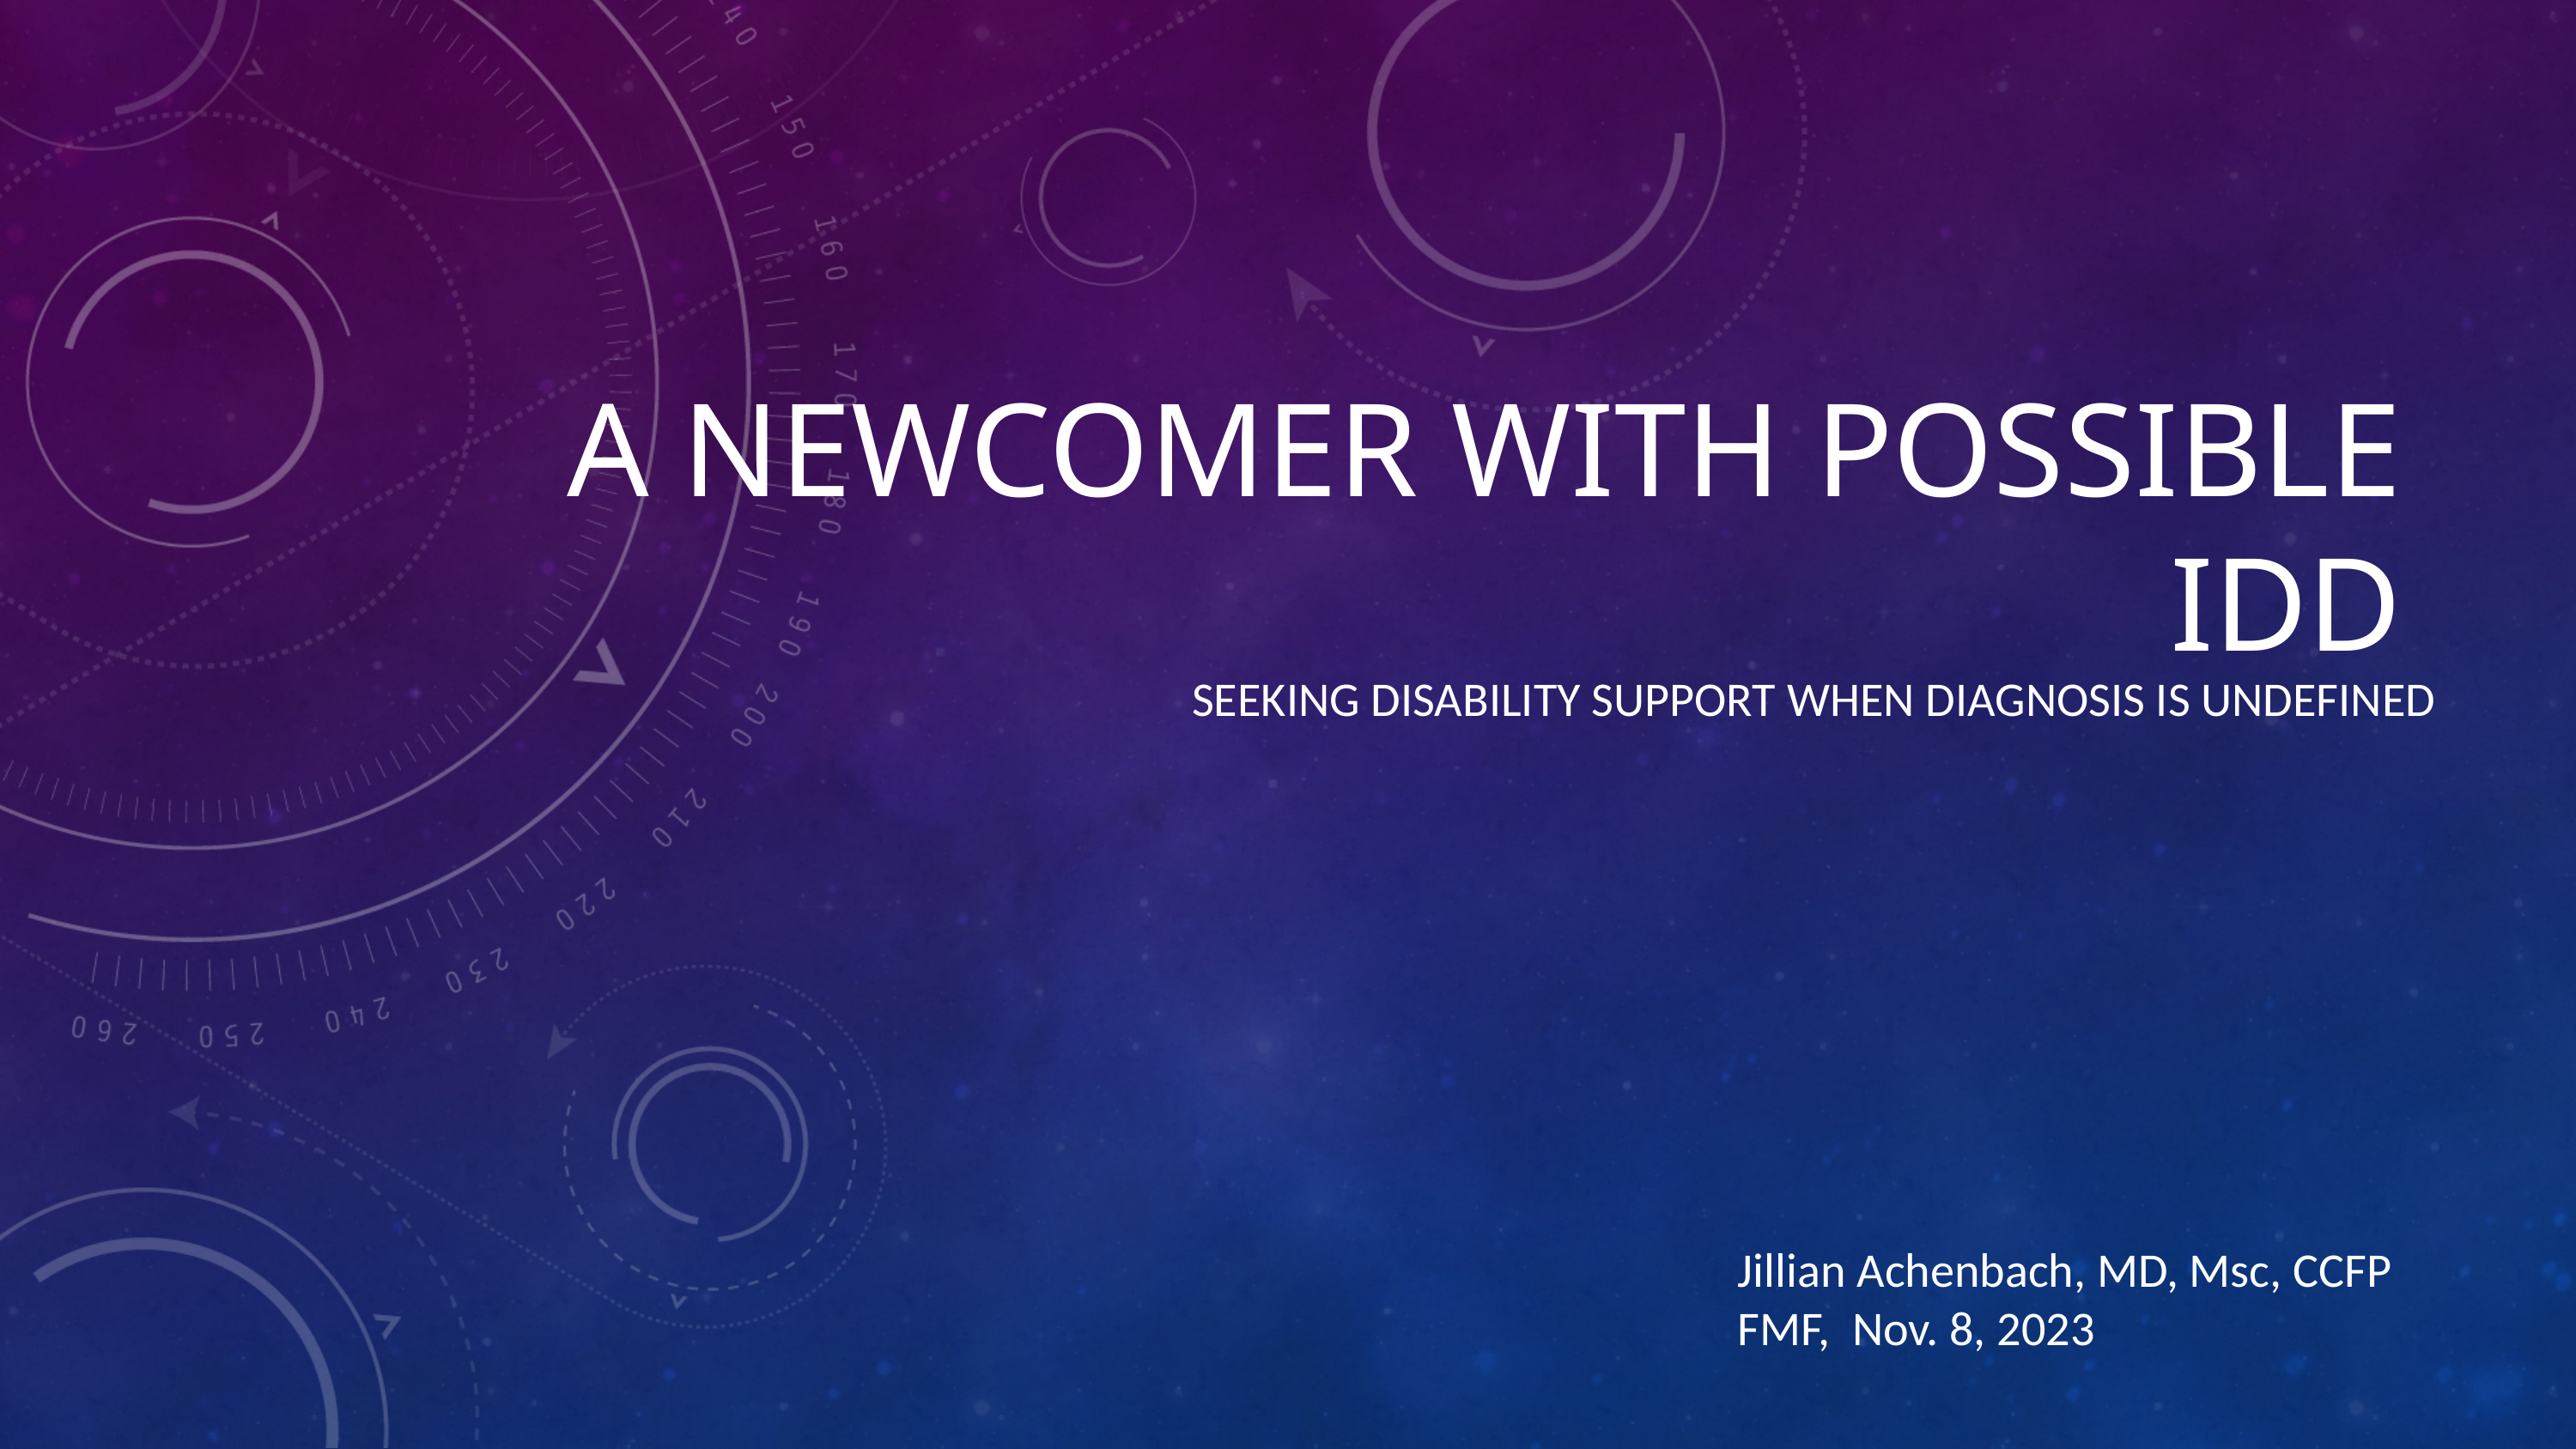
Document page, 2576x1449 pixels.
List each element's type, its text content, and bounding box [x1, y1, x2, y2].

picture [0, 0, 2576, 1449]
subtitle Seeking DISABILITY support when diagnosis is UNDEFINED [471, 661, 2449, 959]
title A NEWCOMER WITH POSSIBLE IDD [471, 172, 2415, 661]
text_box Jillian Achenbach, MD, Msc, CCFP FMF, Nov. 8, 2023 [1724, 1233, 2510, 1420]
